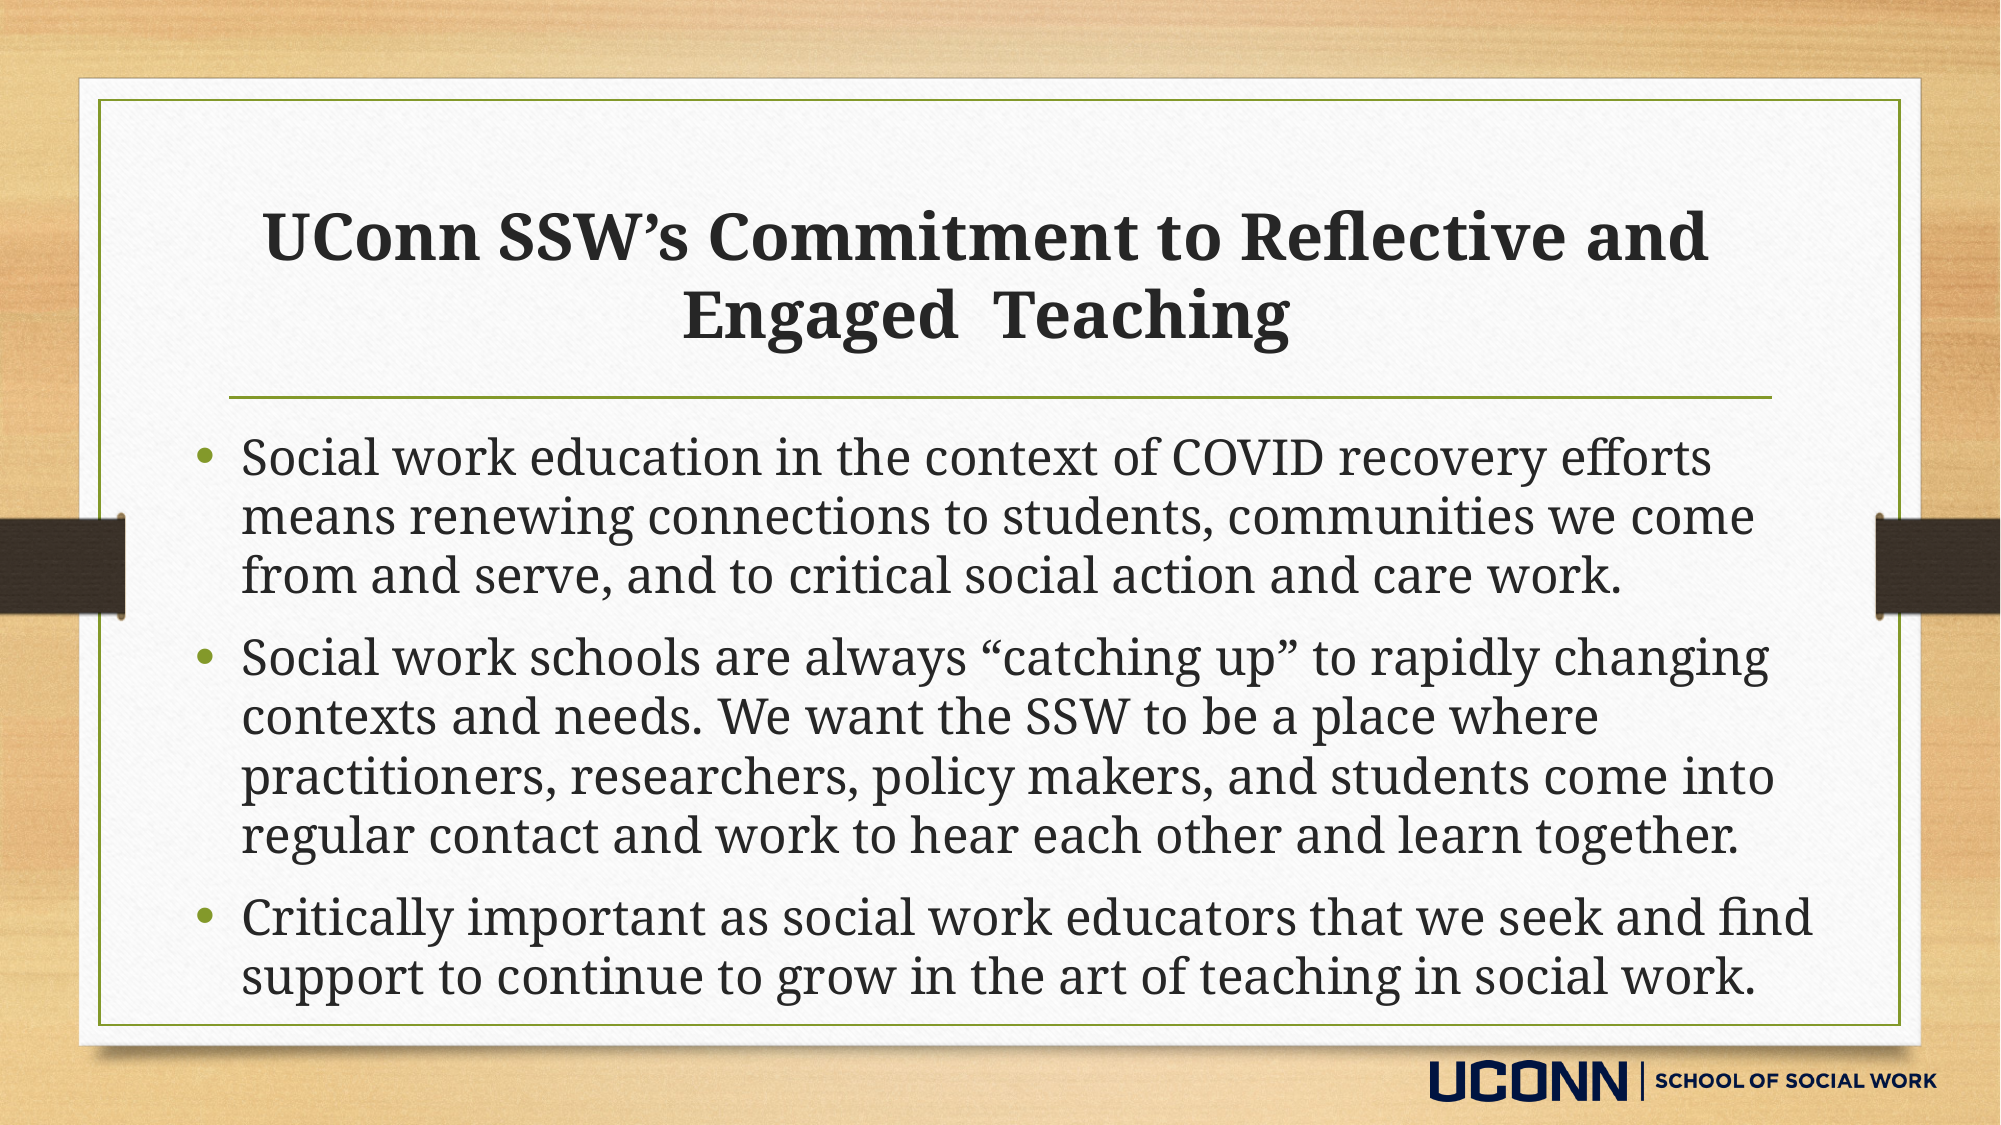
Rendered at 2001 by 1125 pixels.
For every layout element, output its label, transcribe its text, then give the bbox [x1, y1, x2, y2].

picture [0, 0, 2001, 1125]
title UConn SSW’s Commitment to Reflective and Engaged Teaching [153, 187, 1821, 360]
list Social work education in the context of COVID recovery efforts means renewing connections to students, communities we come from and serve, and to critical social action and care work. Social work schools are always “catching up” to rapidly changing contexts and needs. We want the SSW to be a place where practitioners, researchers, policy makers, and students come into regular contact and work to hear each other and learn together. Critically important as social work educators that we seek and find support to continue to grow in the art of teaching in social work. [180, 418, 1847, 1033]
